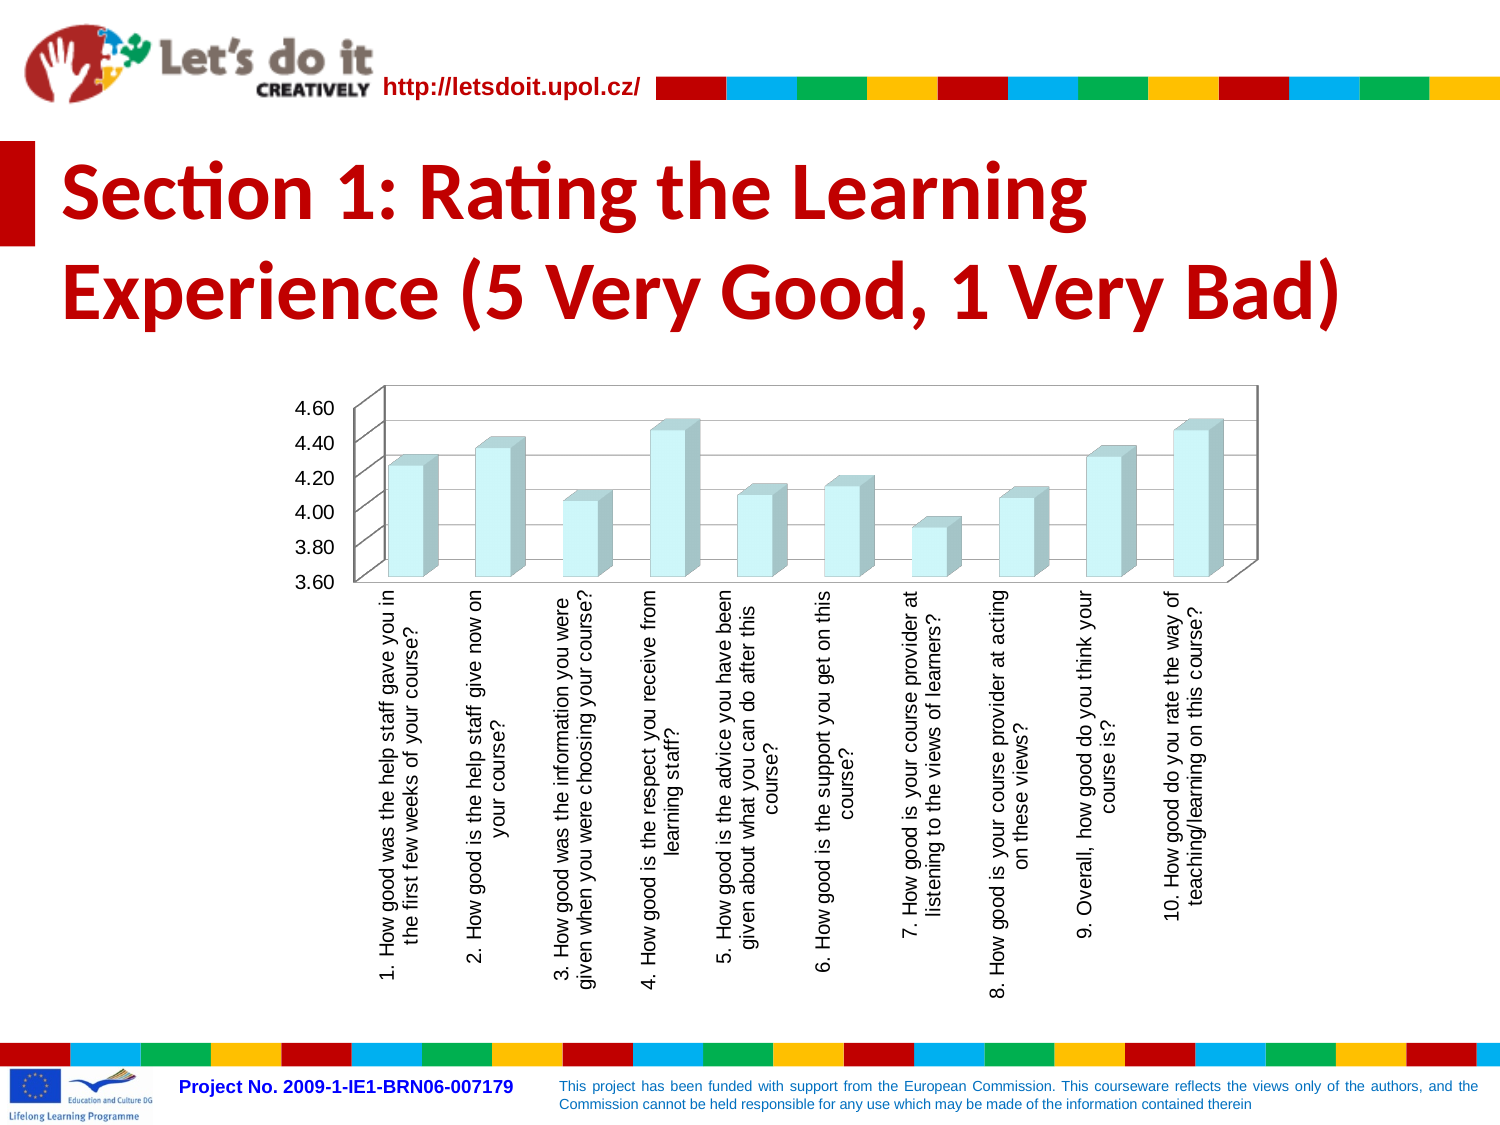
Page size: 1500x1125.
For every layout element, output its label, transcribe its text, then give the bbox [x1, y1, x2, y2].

picture [23, 22, 375, 106]
picture [7, 1067, 153, 1125]
chart [88, 373, 1459, 1000]
title Section 1: Rating the Learning Experience (5 Very Good, 1 Very Bad) [46, 128, 1425, 282]
